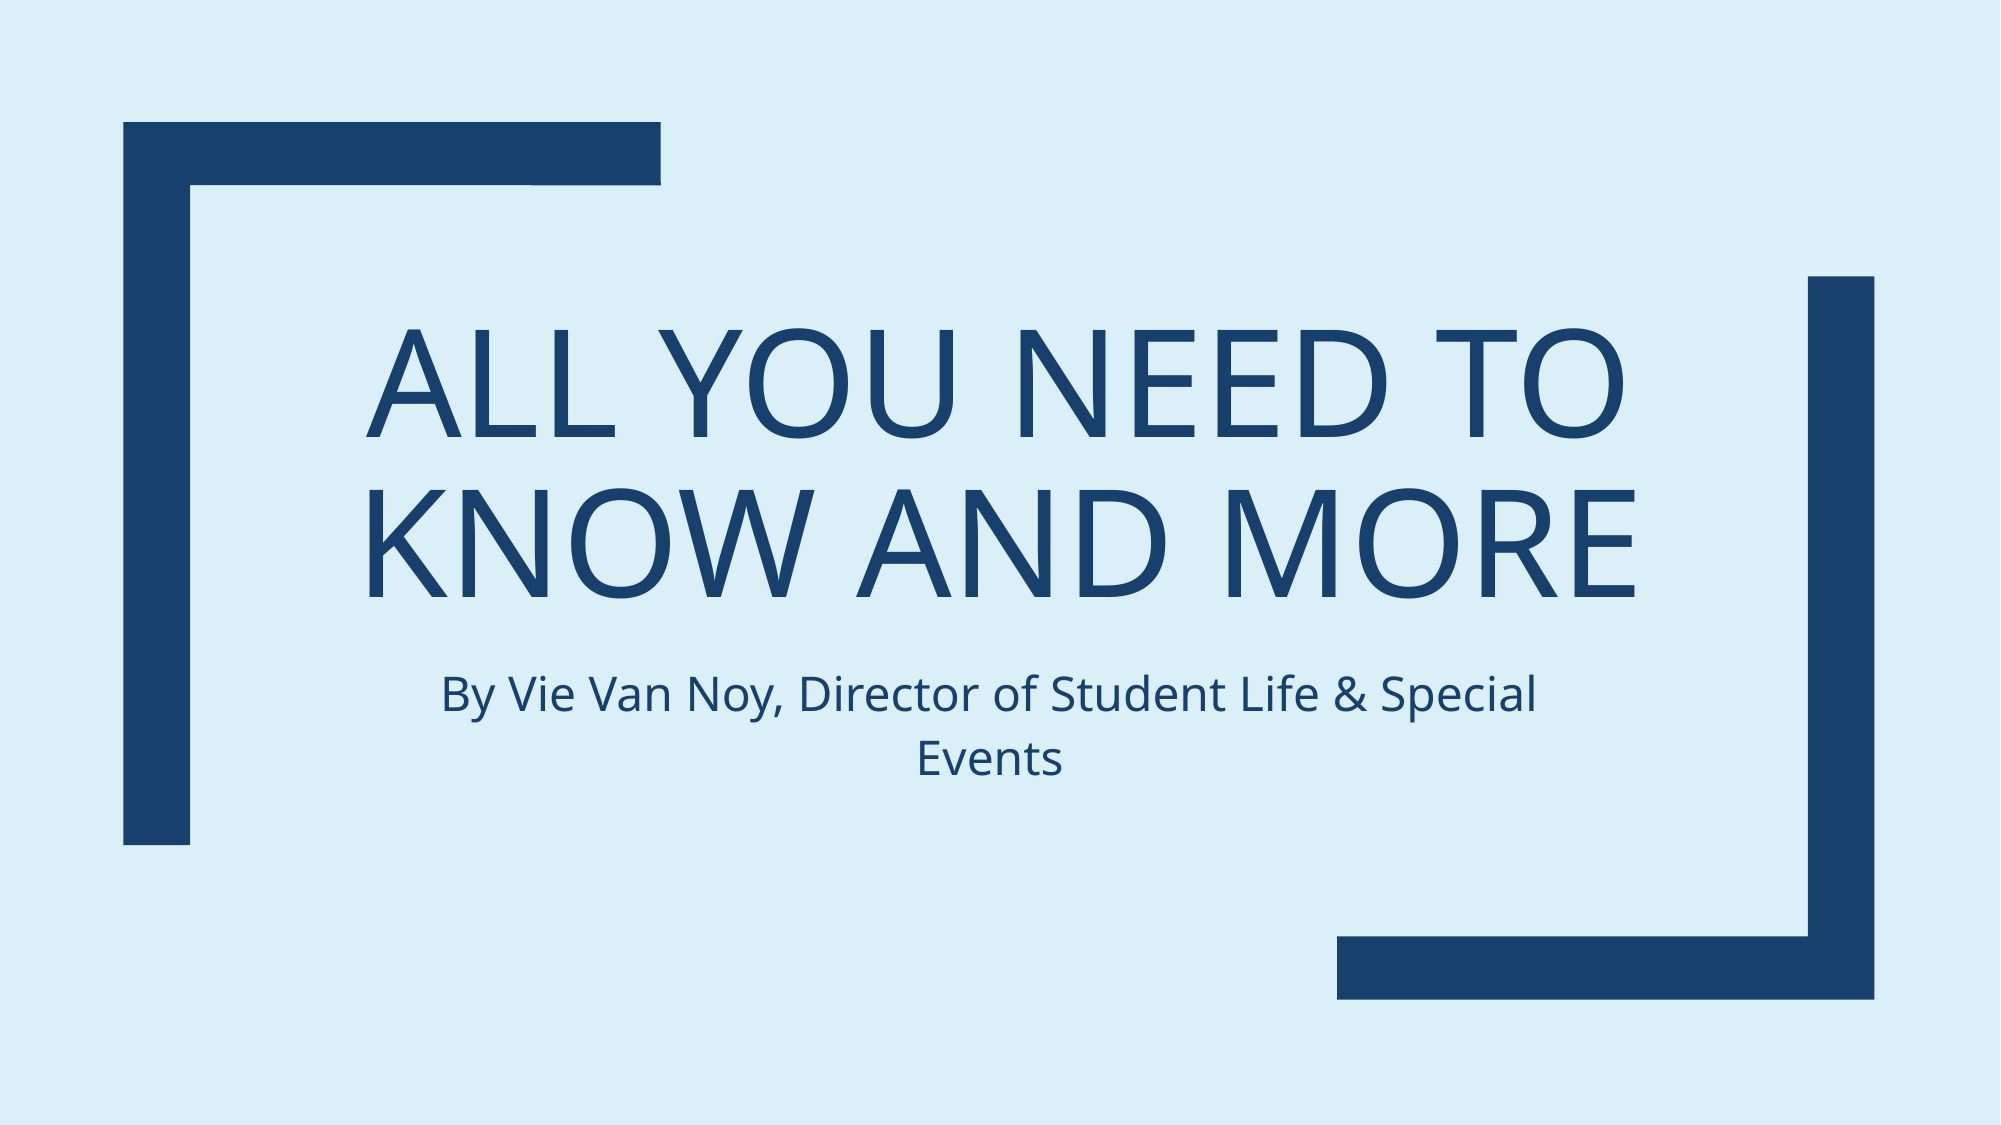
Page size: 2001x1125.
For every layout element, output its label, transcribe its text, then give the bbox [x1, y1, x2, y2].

subtitle By Vie Van Noy, Director of Student Life & Special Events [362, 649, 1618, 828]
title All you need to know and more [314, 293, 1686, 638]
